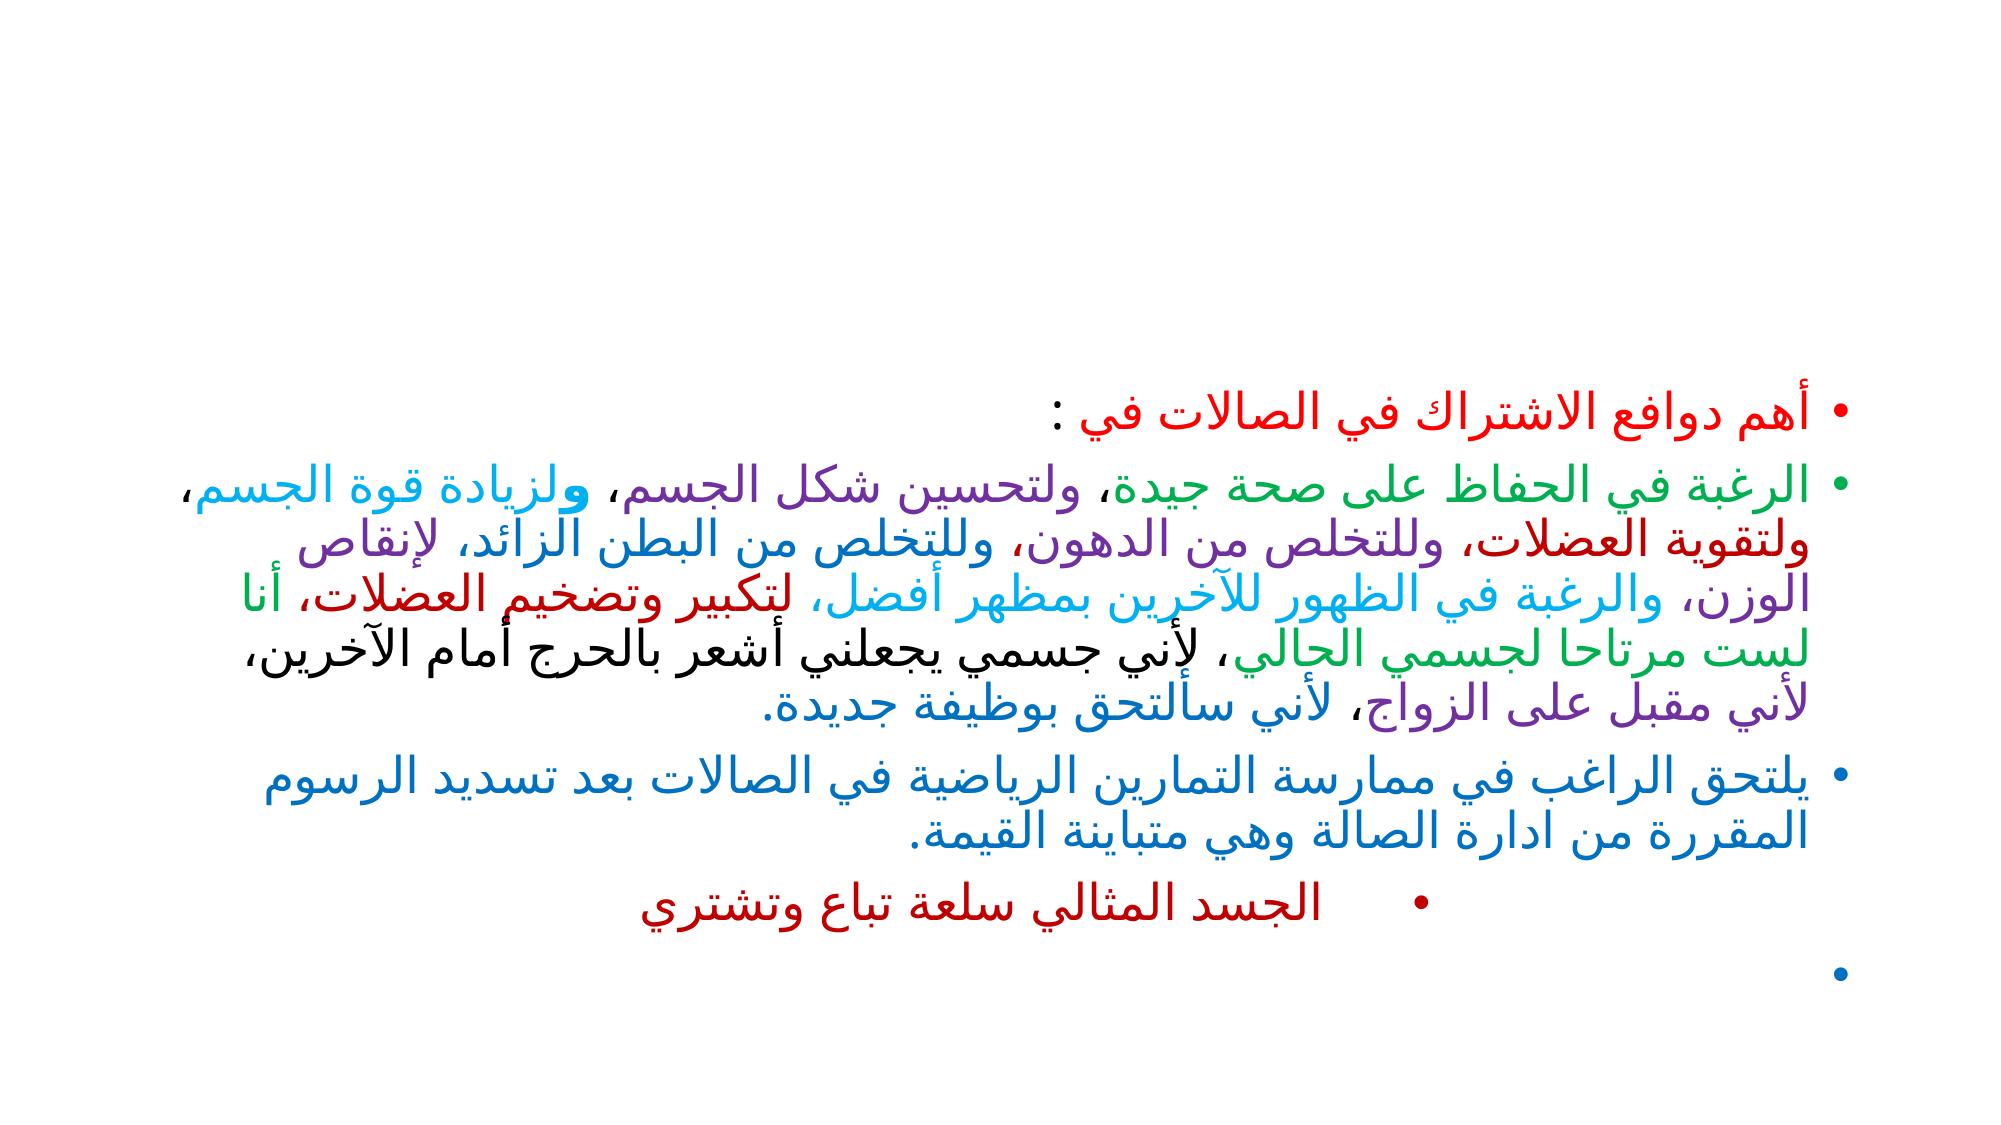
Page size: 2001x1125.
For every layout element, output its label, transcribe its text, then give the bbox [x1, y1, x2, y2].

list أهم دوافع الاشتراك في الصالات في : الرغبة في الحفاظ على صحة جيدة، ولتحسين شكل الجسم، ولزيادة قوة الجسم، ولتقوية العضلات، وللتخلص من الدهون، وللتخلص من البطن الزائد، لإنقاص الوزن، والرغبة في الظهور للآخرين بمظهر أفضل، لتكبير وتضخيم العضلات، أنا لست مرتاحا لجسمي الحالي، لأني جسمي يجعلني أشعر بالحرج أمام الآخرين، لأني مقبل على الزواج، لأني سألتحق بوظيفة جديدة. يلتحق الراغب في ممارسة التمارين الرياضية في الصالات بعد تسديد الرسوم المقررة من ادارة الصالة وهي متباينة القيمة. الجسد المثالي سلعة تباع وتشتري [137, 299, 1863, 1014]
